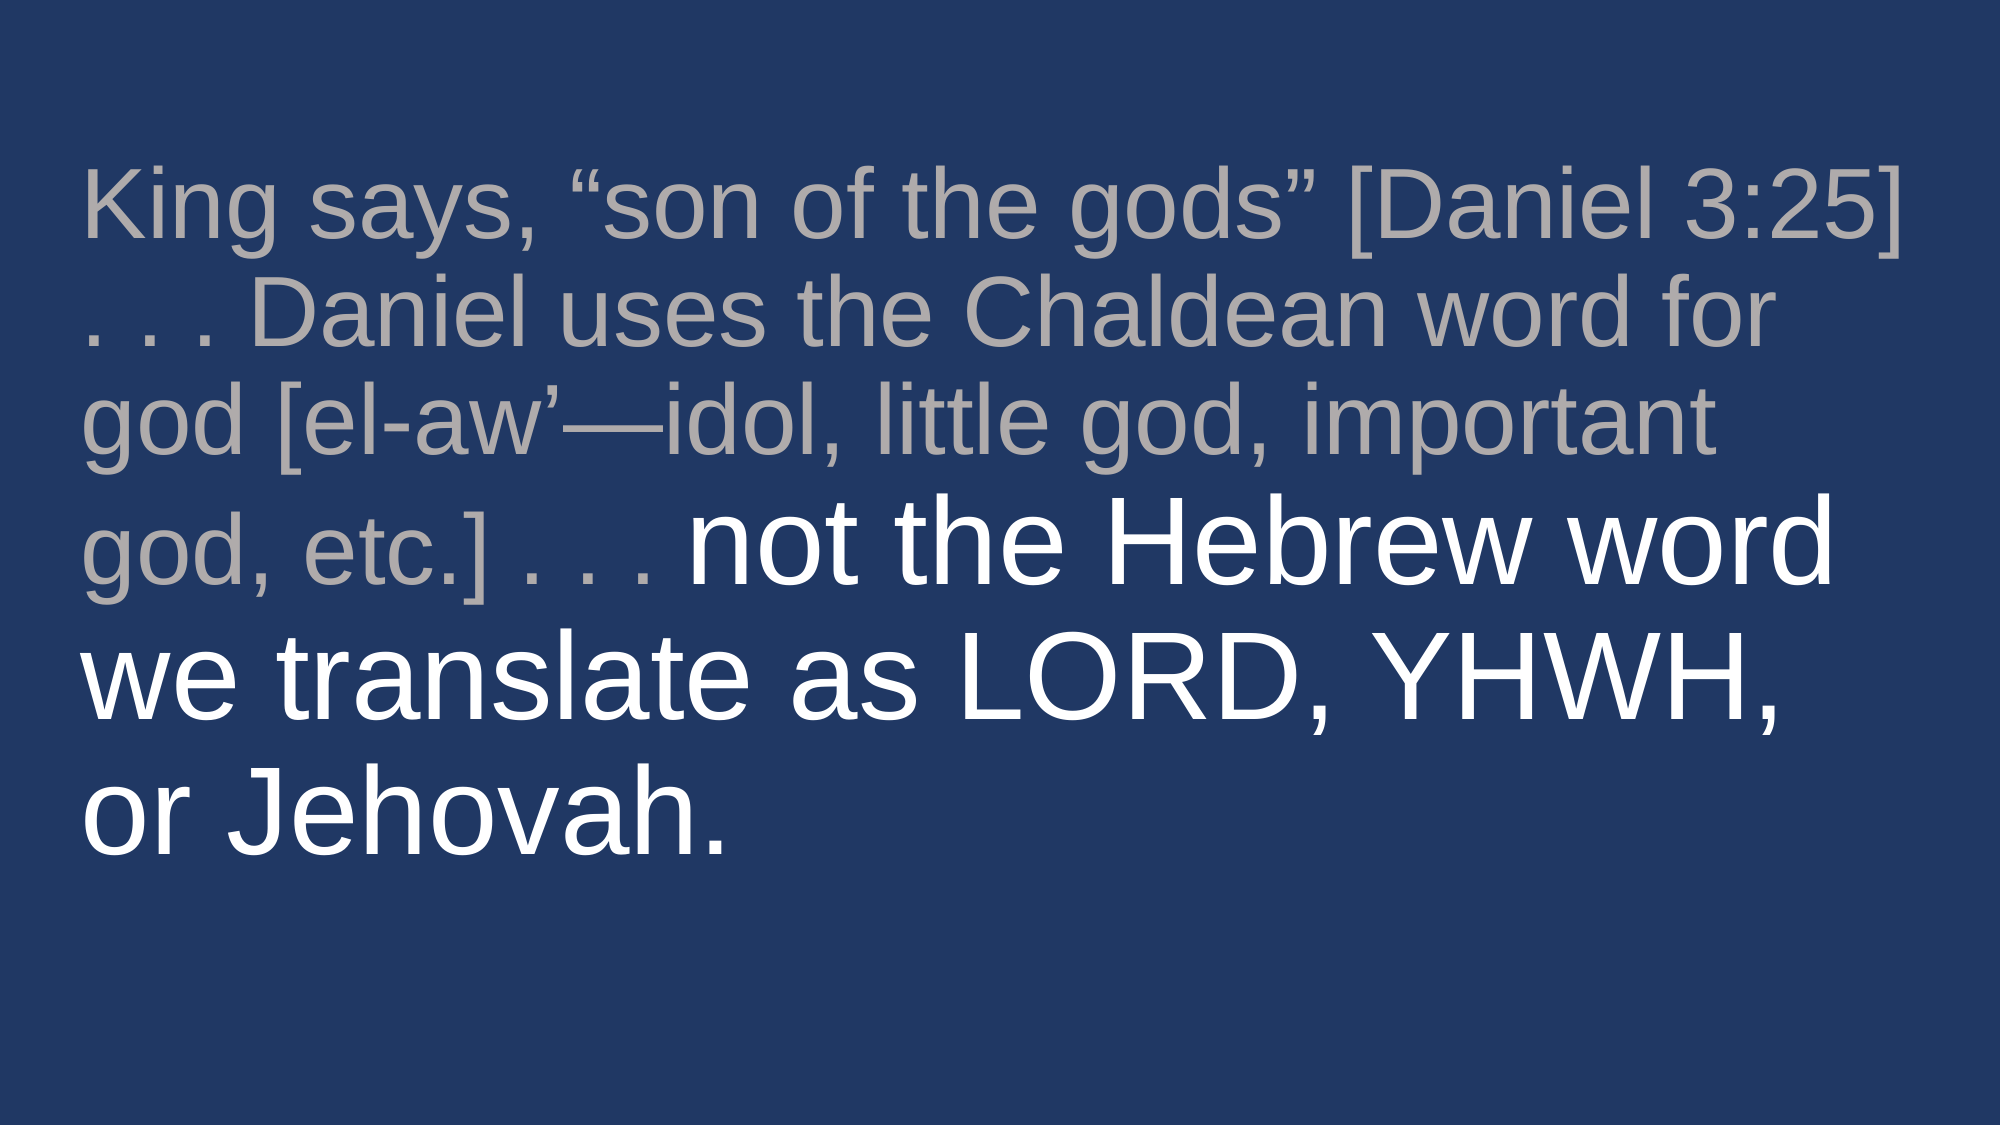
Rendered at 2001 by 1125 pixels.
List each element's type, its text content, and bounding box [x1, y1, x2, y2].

title King says, “son of the gods” [Daniel 3:25] . . . Daniel uses the Chaldean word for god [el-aw’—idol, little god, important god, etc.] . . . not the Hebrew word we translate as LORD, YHWH, or Jehovah. [65, 78, 1935, 956]
